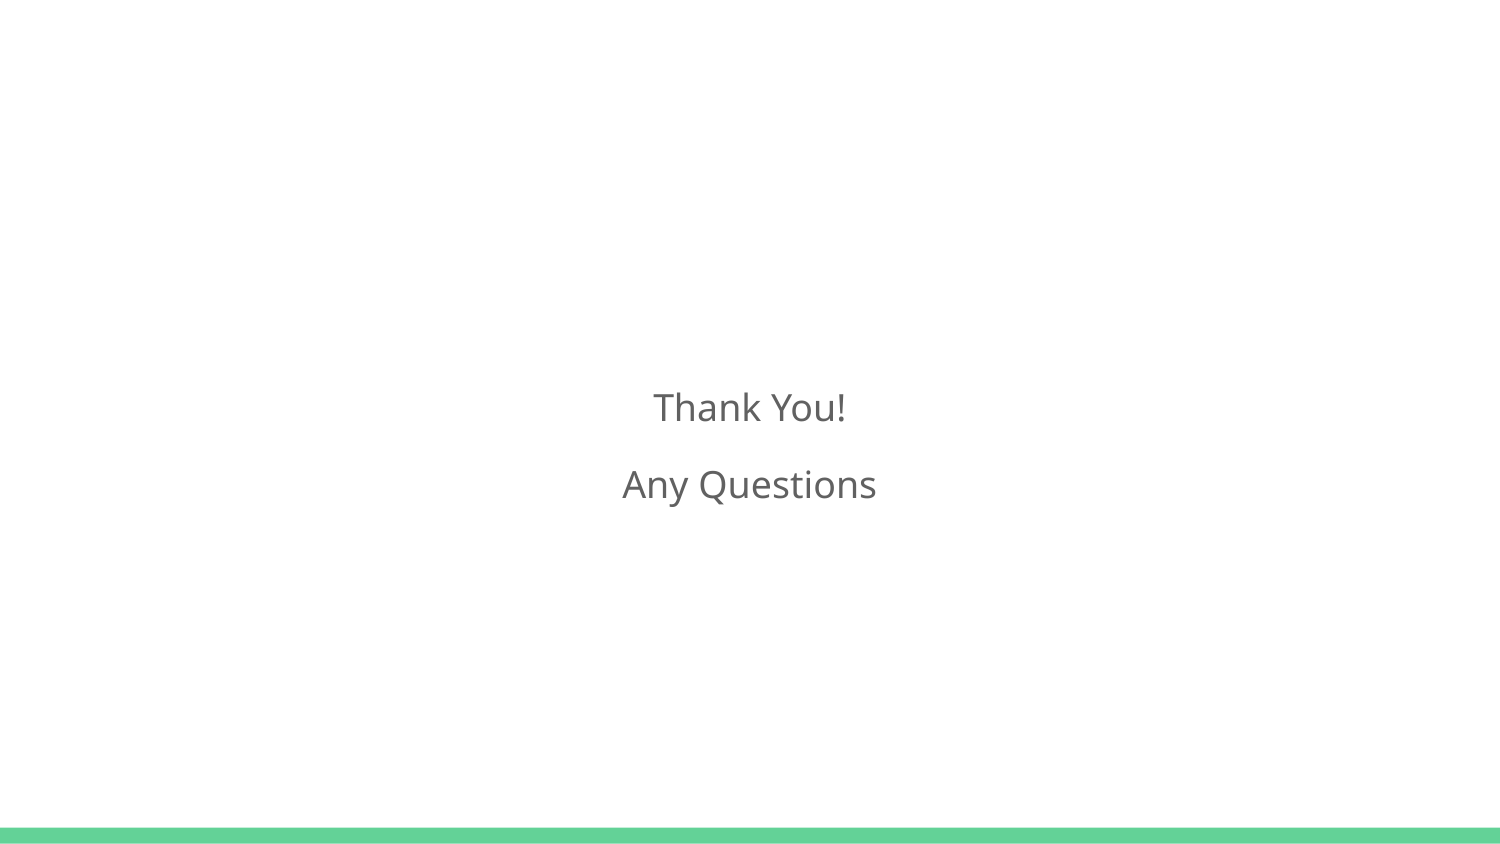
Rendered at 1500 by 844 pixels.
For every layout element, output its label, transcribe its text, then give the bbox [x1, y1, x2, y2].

list Thank You! Any Questions [51, 362, 1449, 750]
